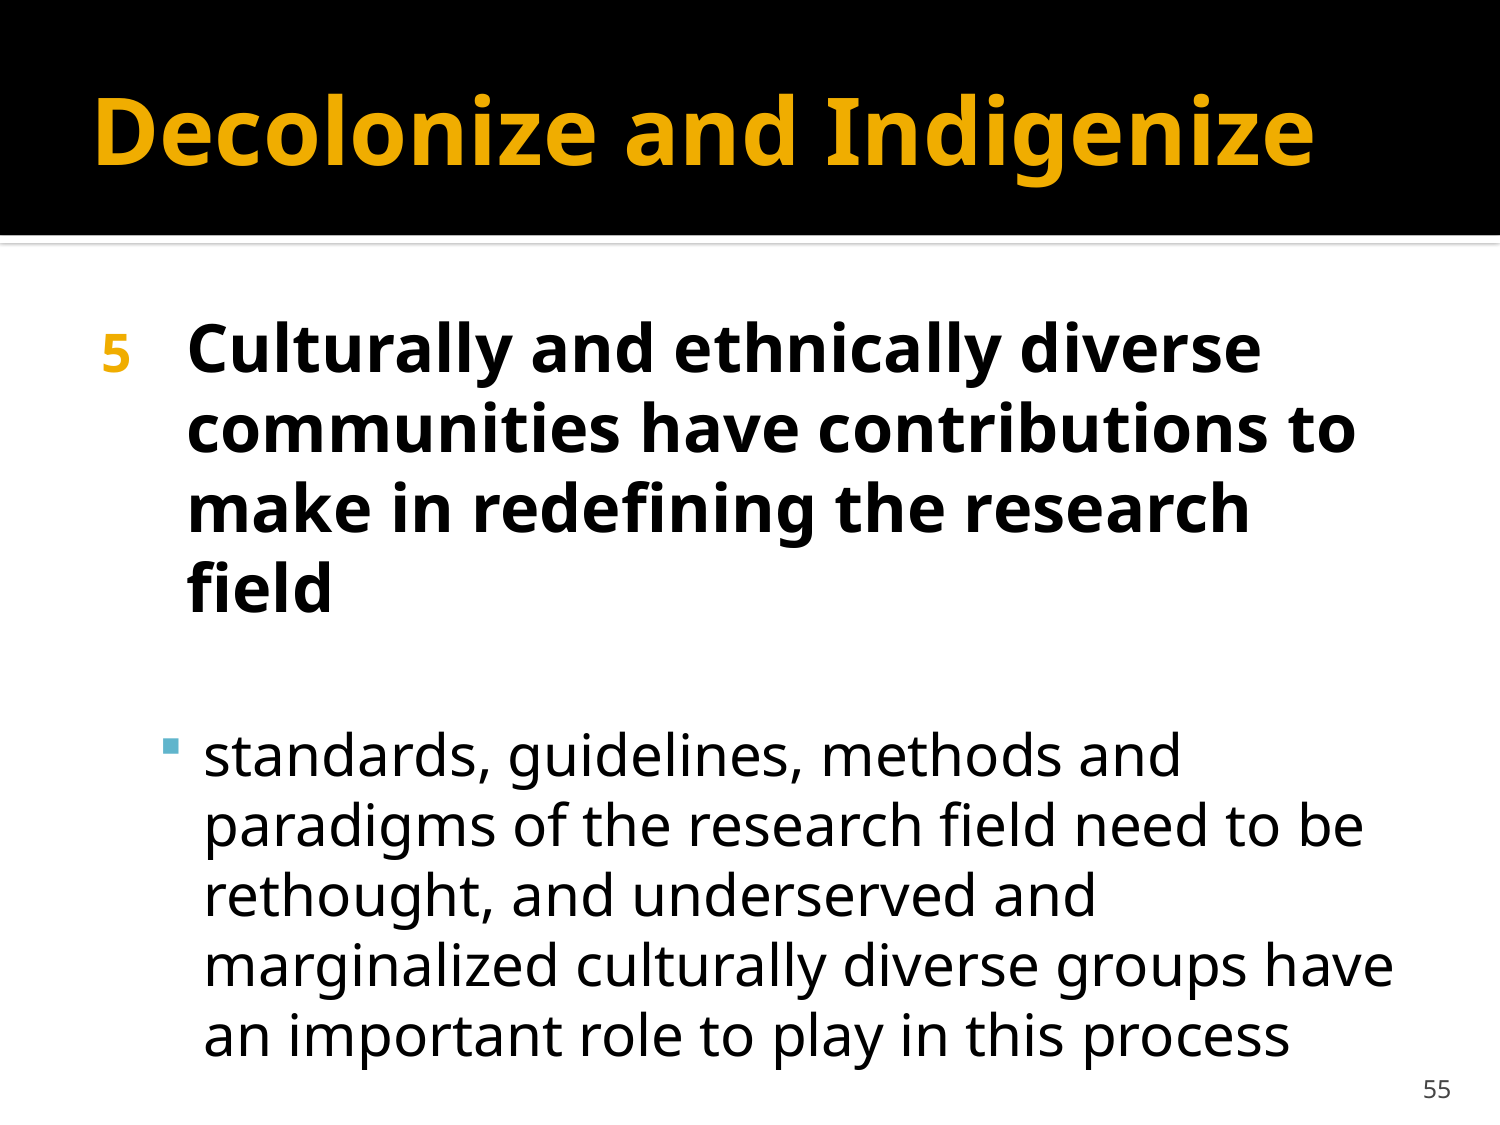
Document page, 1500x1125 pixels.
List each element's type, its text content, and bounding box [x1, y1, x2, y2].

slide_number 55 [1345, 1062, 1467, 1108]
title Decolonize and Indigenize [75, 25, 1425, 231]
list Culturally and ethnically diverse communities have contributions to make in redefining the research field standards, guidelines, methods and paradigms of the research field need to be rethought, and underserved and marginalized culturally diverse groups have an important role to play in this process [75, 291, 1425, 1050]
